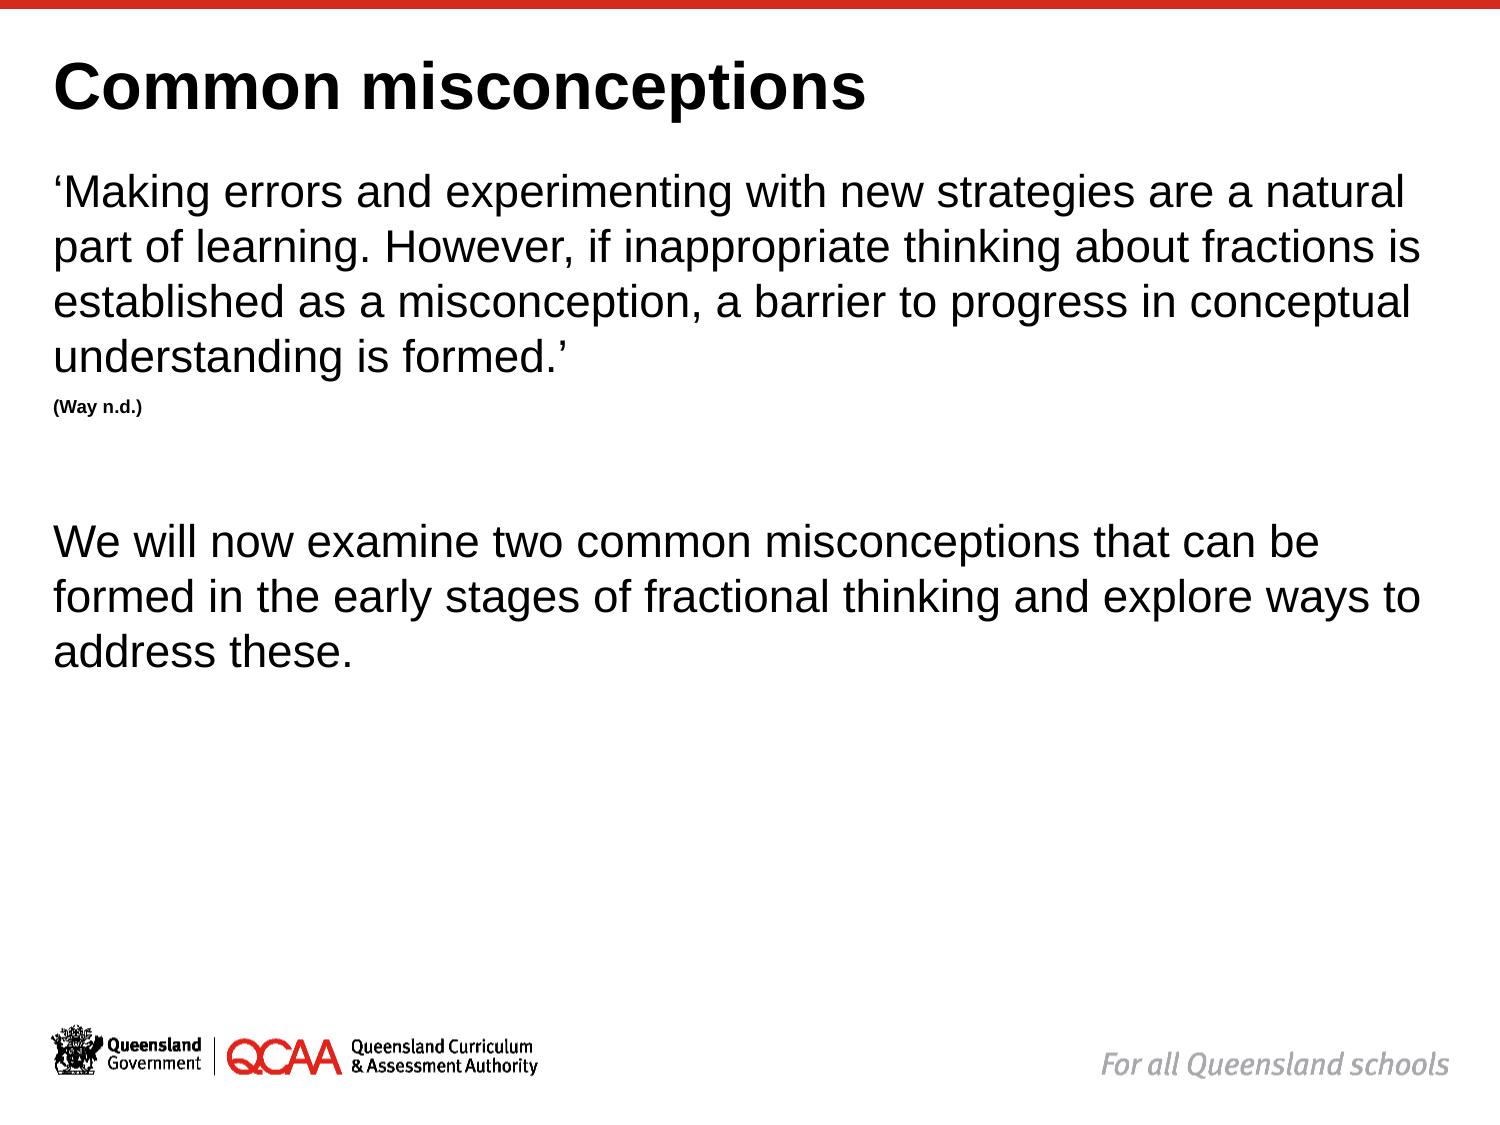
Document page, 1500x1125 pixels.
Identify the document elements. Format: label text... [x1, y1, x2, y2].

list ‘Making errors and experimenting with new strategies are a natural part of learning. However, if inappropriate thinking about fractions is established as a misconception, a barrier to progress in conceptual understanding is formed.’ (Way n.d.) We will now examine two common misconceptions that can be formed in the early stages of fractional thinking and explore ways to address these. [53, 161, 1446, 989]
title Common misconceptions [53, 42, 1447, 115]
picture [0, 984, 1500, 1118]
